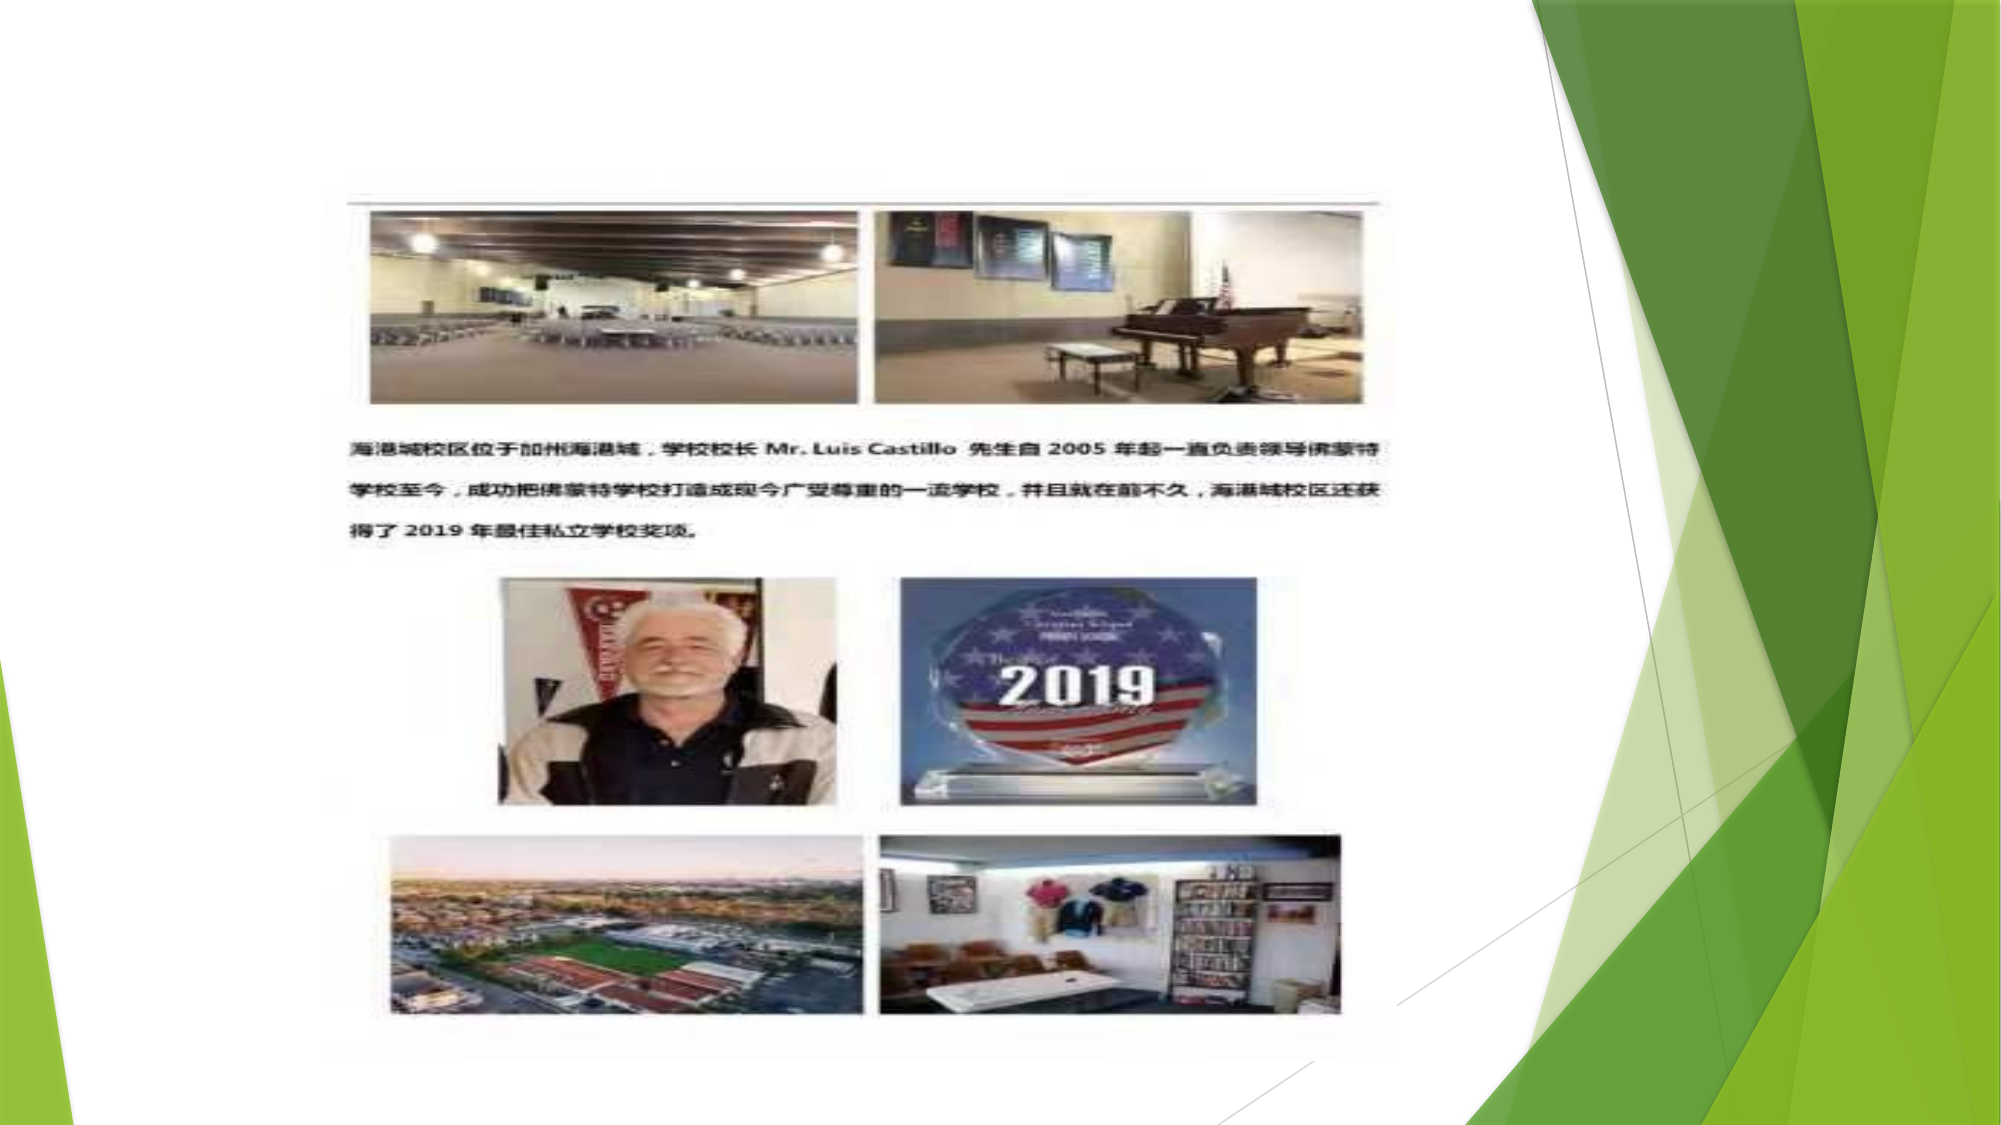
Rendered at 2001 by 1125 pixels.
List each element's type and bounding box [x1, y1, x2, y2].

picture [325, 149, 1397, 1062]
